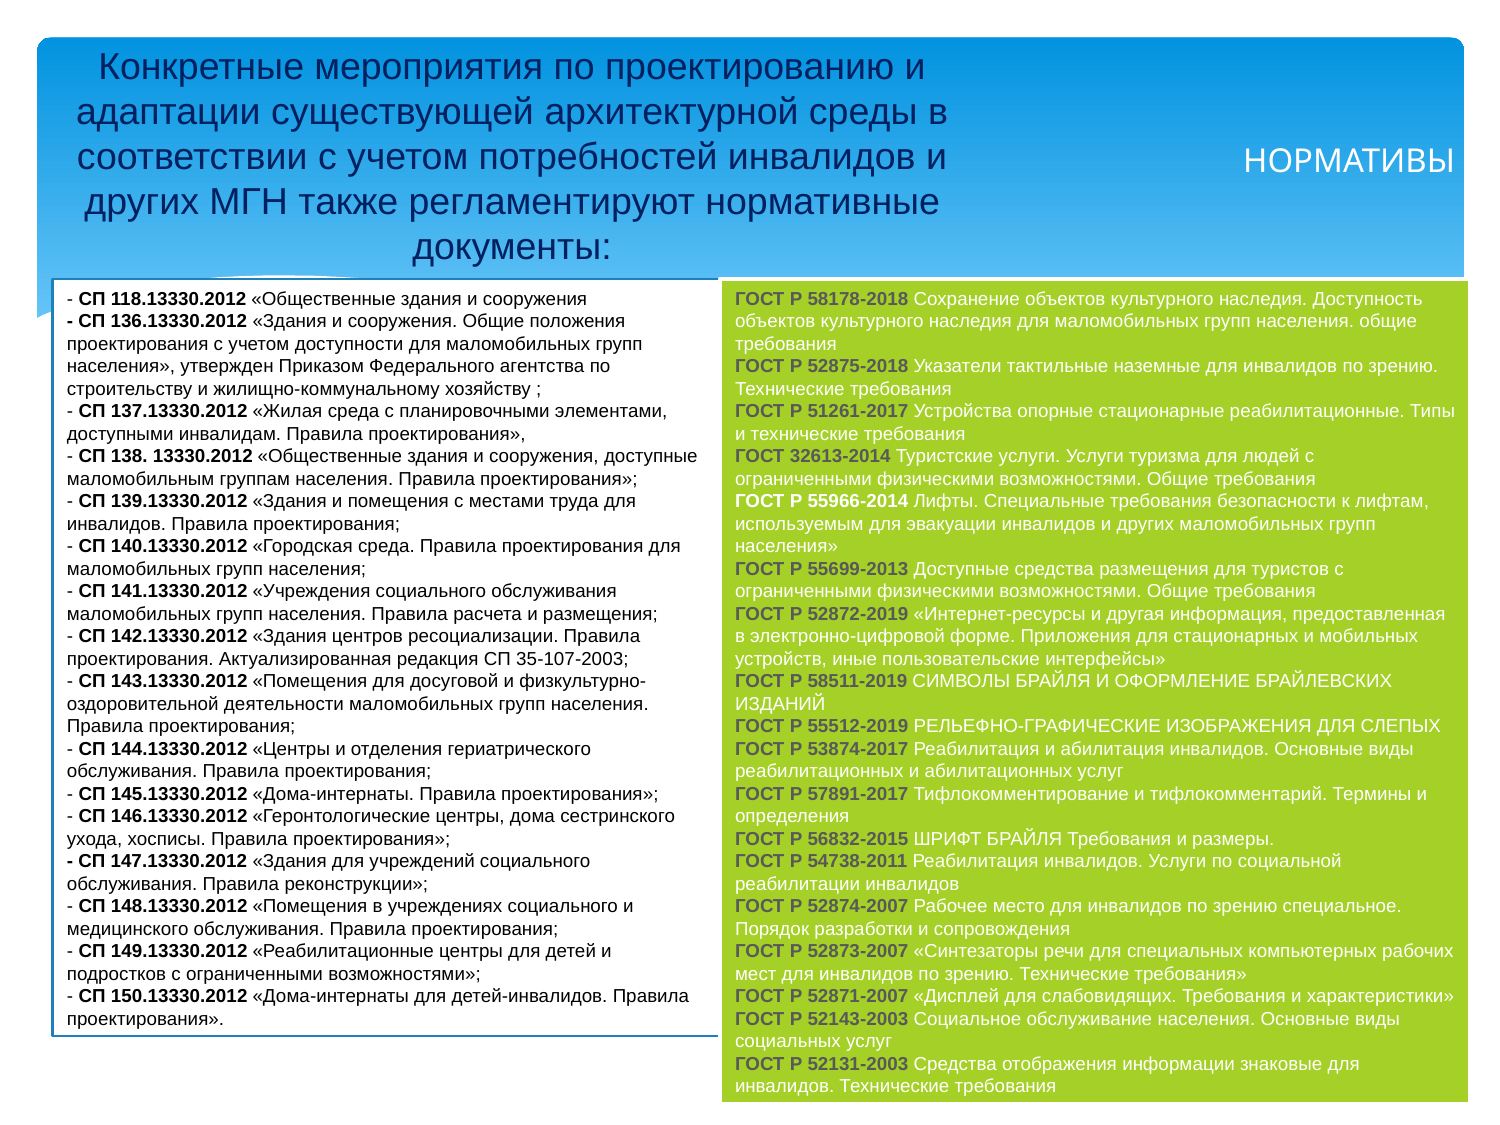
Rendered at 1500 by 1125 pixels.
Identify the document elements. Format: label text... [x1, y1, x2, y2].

text_box - СП 118.13330.2012 «Общественные здания и сооружения - СП 136.13330.2012 «Здания и сооружения. Общие положения проектирования с учетом доступности для маломобильных групп населения», утвержден Приказом Федерального агентства по строительству и жилищно-коммунальному хозяйству ; - СП 137.13330.2012 «Жилая среда с планировочными элементами, доступными инвалидам. Правила проектирования», - СП 138. 13330.2012 «Общественные здания и сооружения, доступные маломобильным группам населения. Правила проектирования»; - СП 139.13330.2012 «Здания и помещения с местами труда для инвалидов. Правила проектирования; - СП 140.13330.2012 «Городская среда. Правила проектирования для маломобильных групп населения; - СП 141.13330.2012 «Учреждения социального обслуживания маломобильных групп населения. Правила расчета и размещения; - СП 142.13330.2012 «Здания центров ресоциализации. Правила проектирования. Актуализированная редакция СП 35-107-2003; - СП 143.13330.2012 «Помещения для досуговой и физкультурно-оздоровительной деятельности маломобильных групп населения. Правила проектирования; - СП 144.13330.2012 «Центры и отделения гериатрического обслуживания. Правила проектирования; - СП 145.13330.2012 «Дома-интернаты. Правила проектирования»; - СП 146.13330.2012 «Геронтологические центры, дома сестринского ухода, хосписы. Правила проектирования»; - СП 147.13330.2012 «Здания для учреждений социального обслуживания. Правила реконструкции»; - СП 148.13330.2012 «Помещения в учреждениях социального и медицинского обслуживания. Правила проектирования; - СП 149.13330.2012 «Реабилитационные центры для детей и подростков с ограниченными возможностями»; - СП 150.13330.2012 «Дома-интернаты для детей-инвалидов. Правила проектирования». [51, 278, 718, 1037]
title НОРМАТИВЫ [1021, 131, 1471, 227]
text_box Конкретные мероприятия по проектированию и адаптации существующей архитектурной среды в соответствии с учетом потребностей инвалидов и других МГН также регламентируют нормативные документы: [4, 34, 1021, 320]
text_box ГОСТ Р 58178-2018 Сохранение объектов культурного наследия. Доступность объектов культурного наследия для маломобильных групп населения. общие требования ГОСТ Р 52875-2018 Указатели тактильные наземные для инвалидов по зрению. Технические требования ГОСТ Р 51261-2017 Устройства опорные стационарные реабилитационные. Типы и технические требования ГОСТ 32613-2014 Туристские услуги. Услуги туризма для людей с ограниченными физическими возможностями. Общие требования ГОСТ Р 55966-2014 Лифты. Специальные требования безопасности к лифтам, используемым для эвакуации инвалидов и других маломобильных групп населения» ГОСТ Р 55699-2013 Доступные средства размещения для туристов с ограниченными физическими возможностями. Общие требования ГОСТ Р 52872-2019 «Интернет-ресурсы и другая информация, предоставленная в электронно-цифровой форме. Приложения для стационарных и мобильных устройств, иные пользовательские интерфейсы» ГОСТ Р 58511-2019 СИМВОЛЫ БРАЙЛЯ И ОФОРМЛЕНИЕ БРАЙЛЕВСКИХ ИЗДАНИЙ ГОСТ Р 55512-2019 РЕЛЬЕФНО-ГРАФИЧЕСКИЕ ИЗОБРАЖЕНИЯ ДЛЯ СЛЕПЫХ ГОСТ Р 53874-2017 Реабилитация и абилитация инвалидов. Основные виды реабилитационных и абилитационных услуг ГОСТ Р 57891-2017 Тифлокомментирование и тифлокомментарий. Термины и определения ГОСТ Р 56832-2015 ШРИФТ БРАЙЛЯ Требования и размеры. ГОСТ Р 54738-2011 Реабилитация инвалидов. Услуги по социальной реабилитации инвалидов ГОСТ Р 52874-2007 Рабочее место для инвалидов по зрению специальное. Порядок разработки и сопровождения ГОСТ Р 52873-2007 «Синтезаторы речи для специальных компьютерных рабочих мест для инвалидов по зрению. Технические требования» ГОСТ Р 52871-2007 «Дисплей для слабовидящих. Требования и характеристики» ГОСТ Р 52143-2003 Социальное обслуживание населения. Основные виды социальных услуг ГОСТ Р 52131-2003 Средства отображения информации знаковые для инвалидов. Технические требования [718, 277, 1472, 1106]
